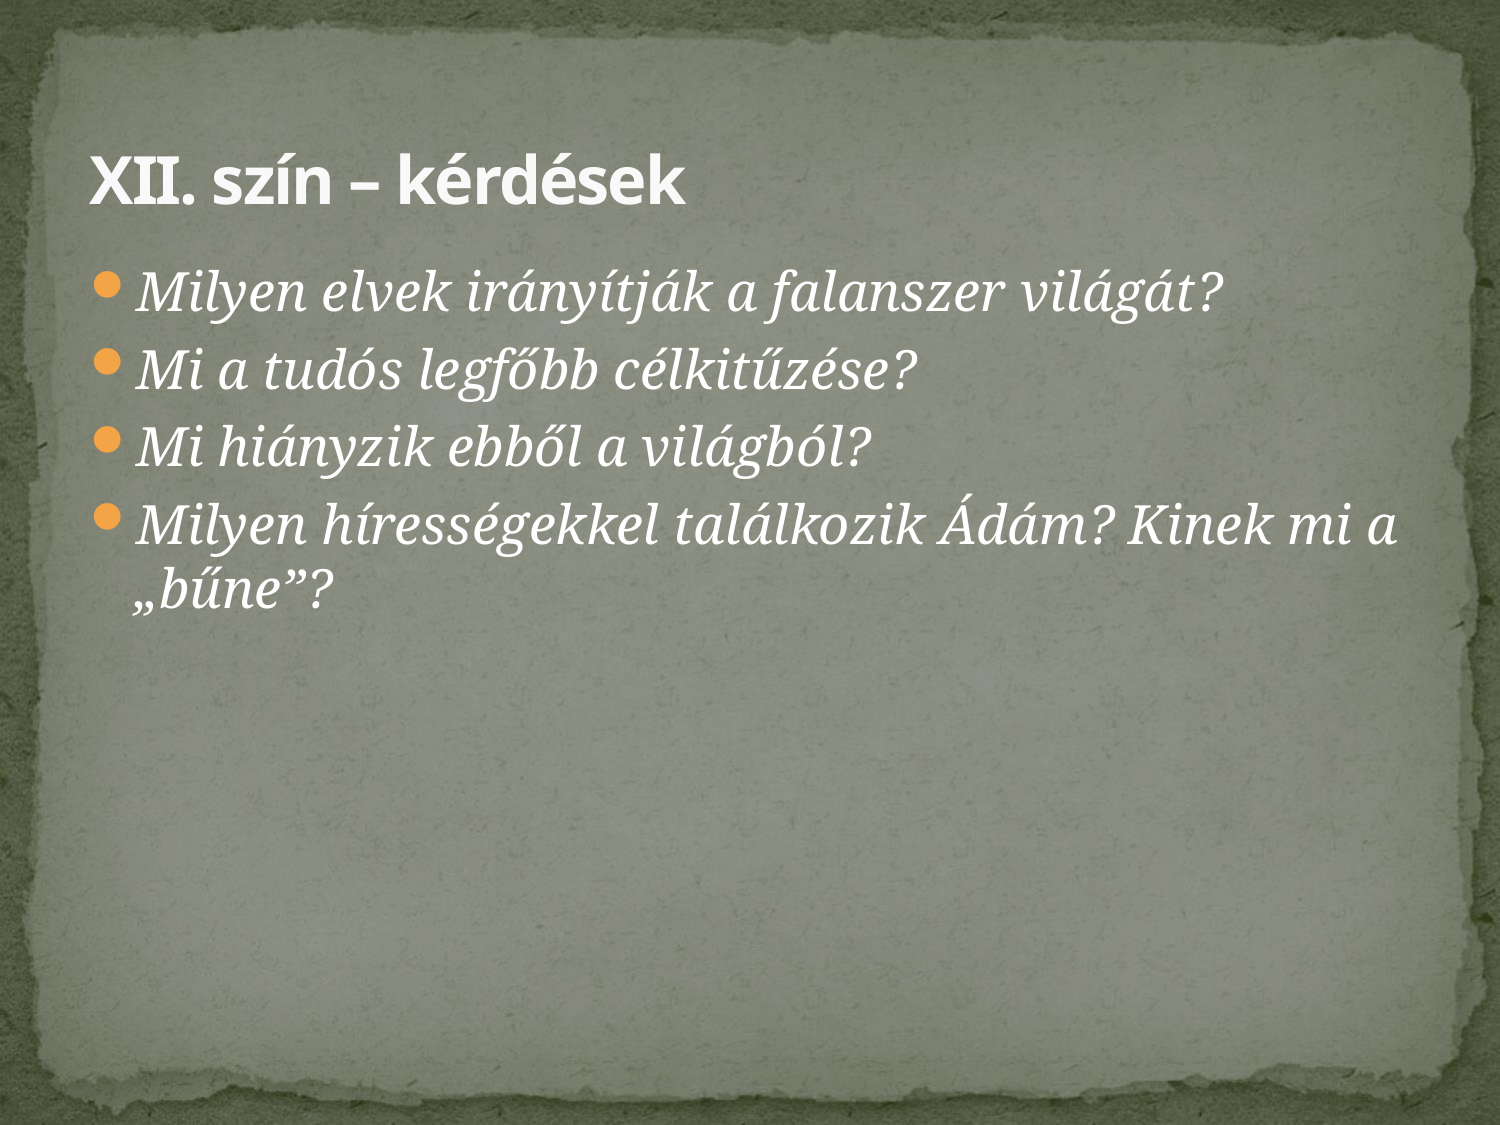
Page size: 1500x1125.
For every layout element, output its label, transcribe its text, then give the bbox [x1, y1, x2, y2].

list Milyen elvek irányítják a falanszer világát? Mi a tudós legfőbb célkitűzése? Mi hiányzik ebből a világból? Milyen hírességekkel találkozik Ádám? Kinek mi a „bűne”? [75, 249, 1425, 1000]
title XII. szín – kérdések [74, 24, 1425, 225]
picture [0, 0, 1500, 1125]
